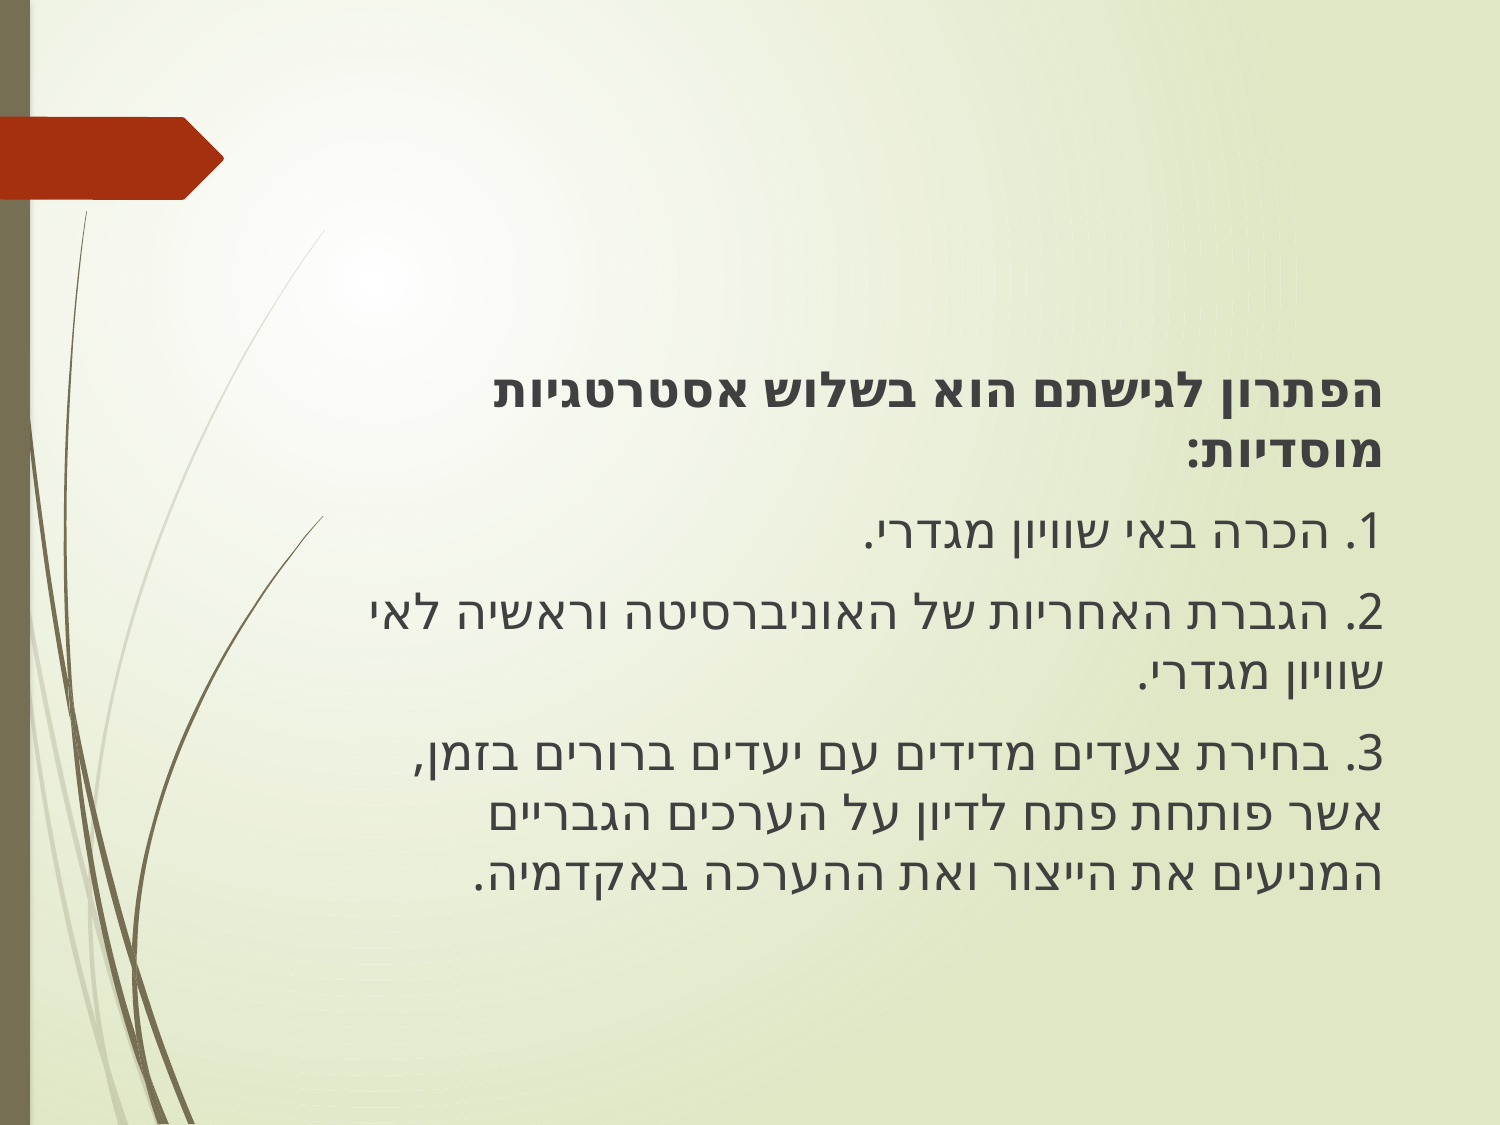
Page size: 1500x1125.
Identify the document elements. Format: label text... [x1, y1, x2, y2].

list הפתרון לגישתם הוא בשלוש אסטרטגיות מוסדיות: 1. הכרה באי שוויון מגדרי. 2. הגברת האחריות של האוניברסיטה וראשיה לאי שוויון מגדרי. 3. בחירת צעדים מדידים עם יעדים ברורים בזמן, אשר פותחת פתח לדיון על הערכים הגבריים המניעים את הייצור ואת ההערכה באקדמיה. [318, 350, 1400, 970]
